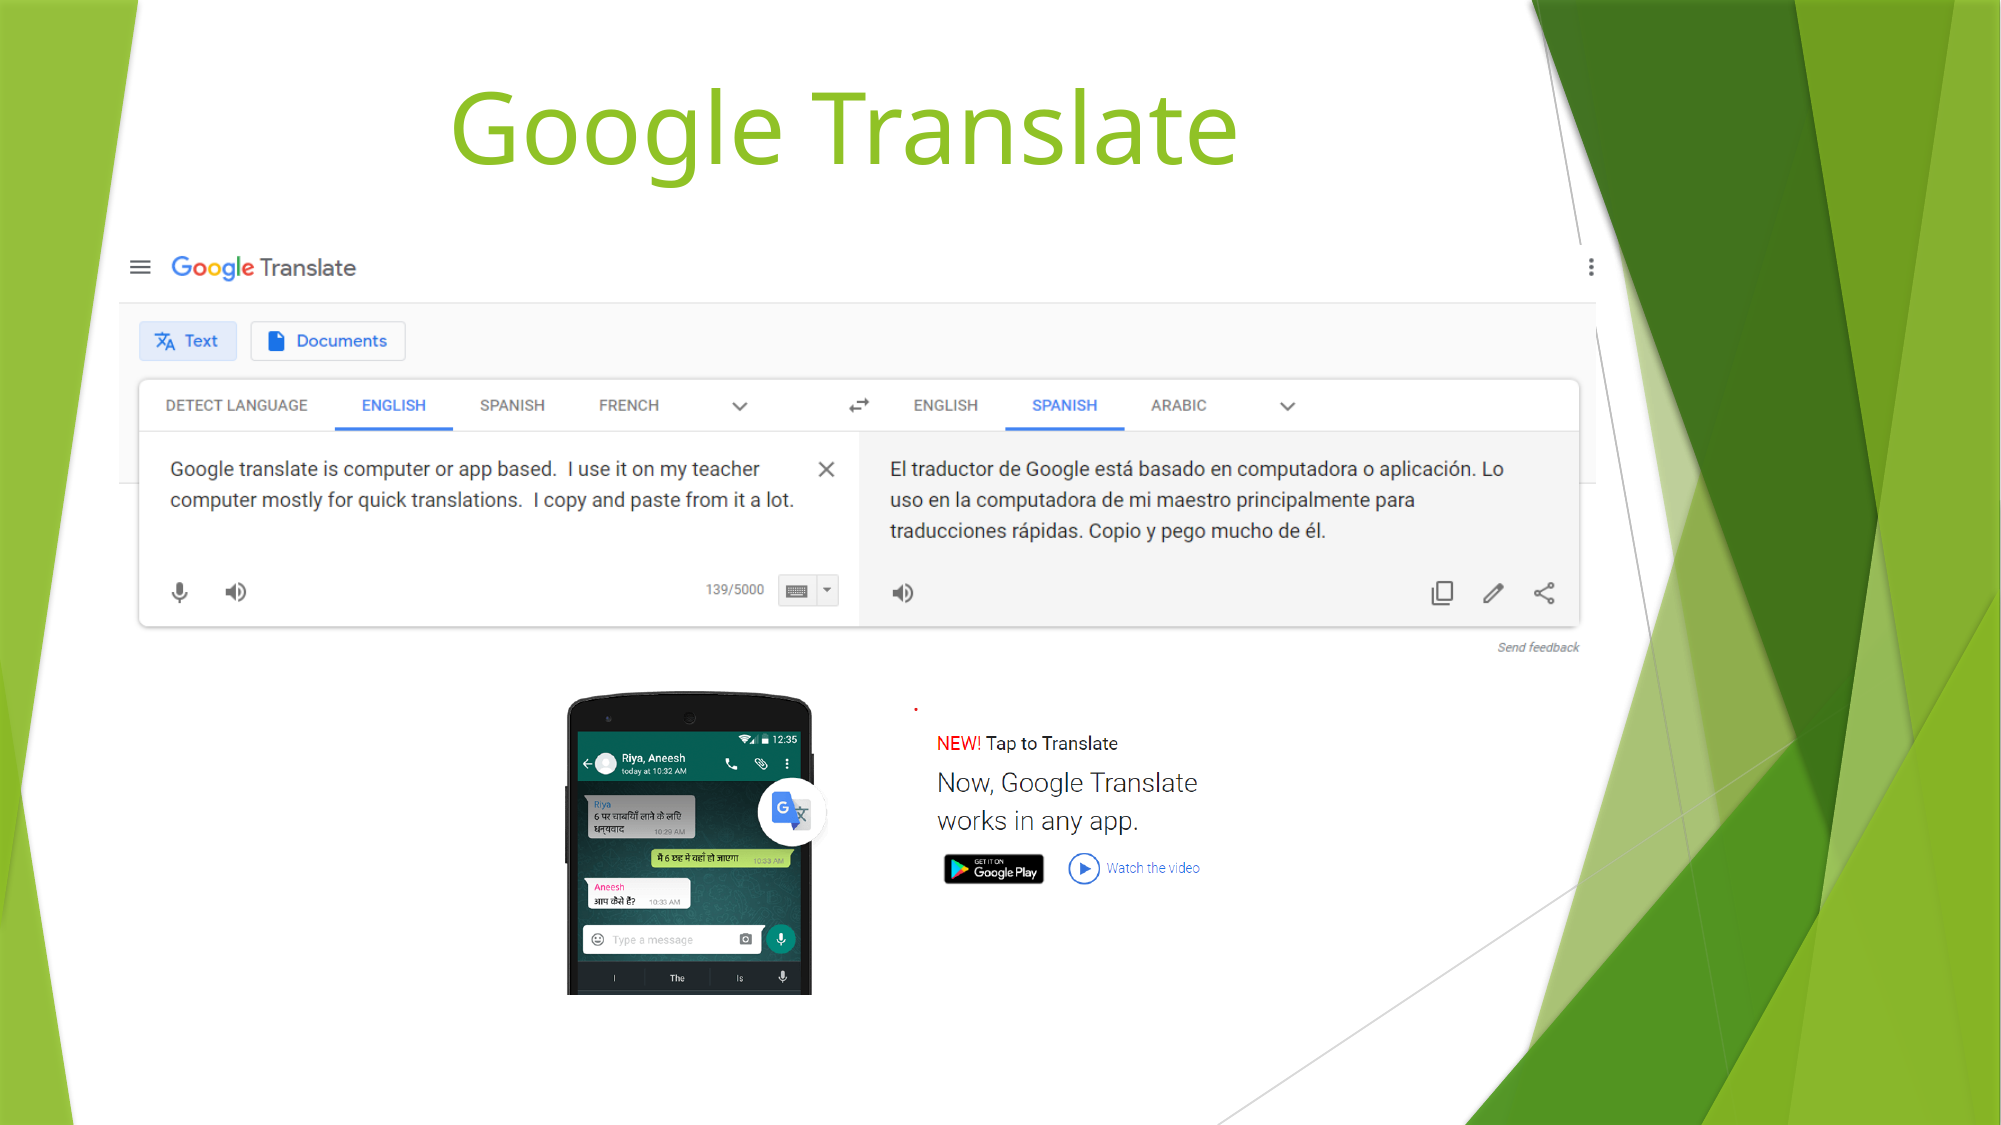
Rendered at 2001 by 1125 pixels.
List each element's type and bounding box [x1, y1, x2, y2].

text_box [0, 0, 2000, 1125]
picture [119, 244, 1596, 655]
list [538, 668, 1209, 995]
